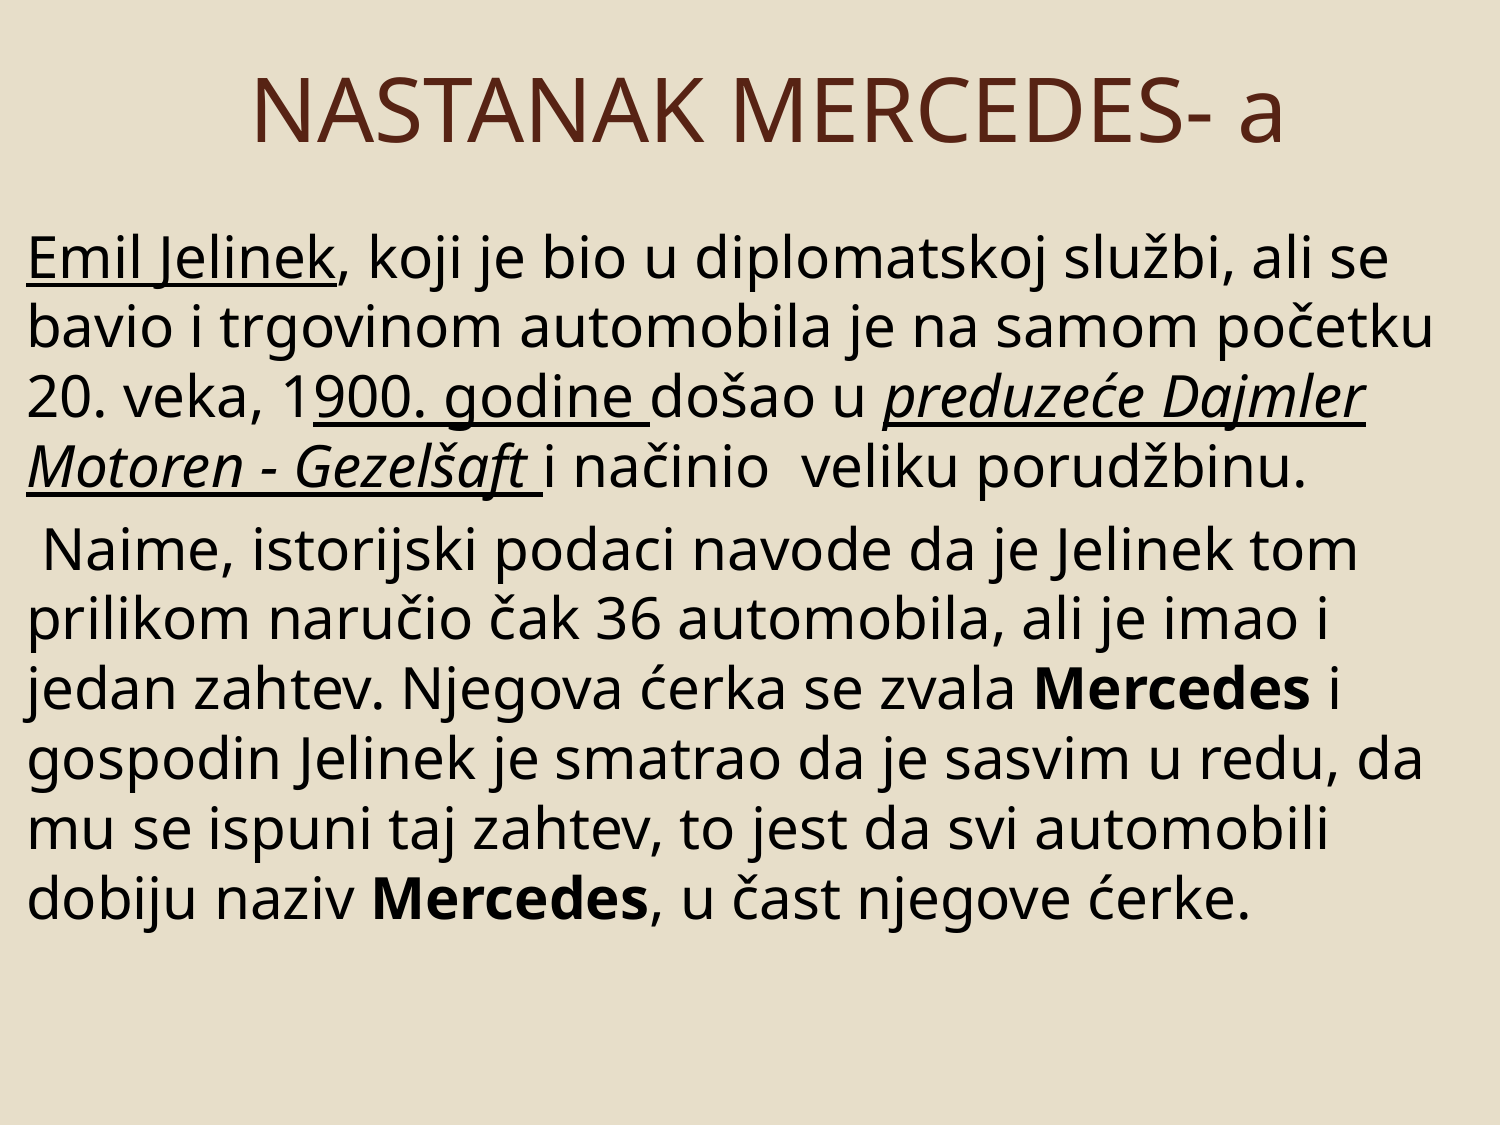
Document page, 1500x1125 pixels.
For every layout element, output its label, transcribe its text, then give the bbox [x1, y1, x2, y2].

list Emil Jelinek, koji je bio u diplomatskoj službi, ali se bavio i trgovinom automobila je na samom početku 20. veka, 1900. godine došao u preduzeće Dajmler Motoren - Gezelšaft i načinio veliku porudžbinu. Naime, istorijski podaci navode da je Jelinek tom prilikom naručio čak 36 automobila, ali je imao i jedan zahtev. Njegova ćerka se zvala Mercedes i gospodin Jelinek je smatrao da je sasvim u redu, da mu se ispuni taj zahtev, to jest da svi automobili dobiju naziv Mercedes, u čast njegove ćerke. [0, 212, 1498, 1125]
title NASTANAK MERCEDES- a [87, 12, 1450, 200]
